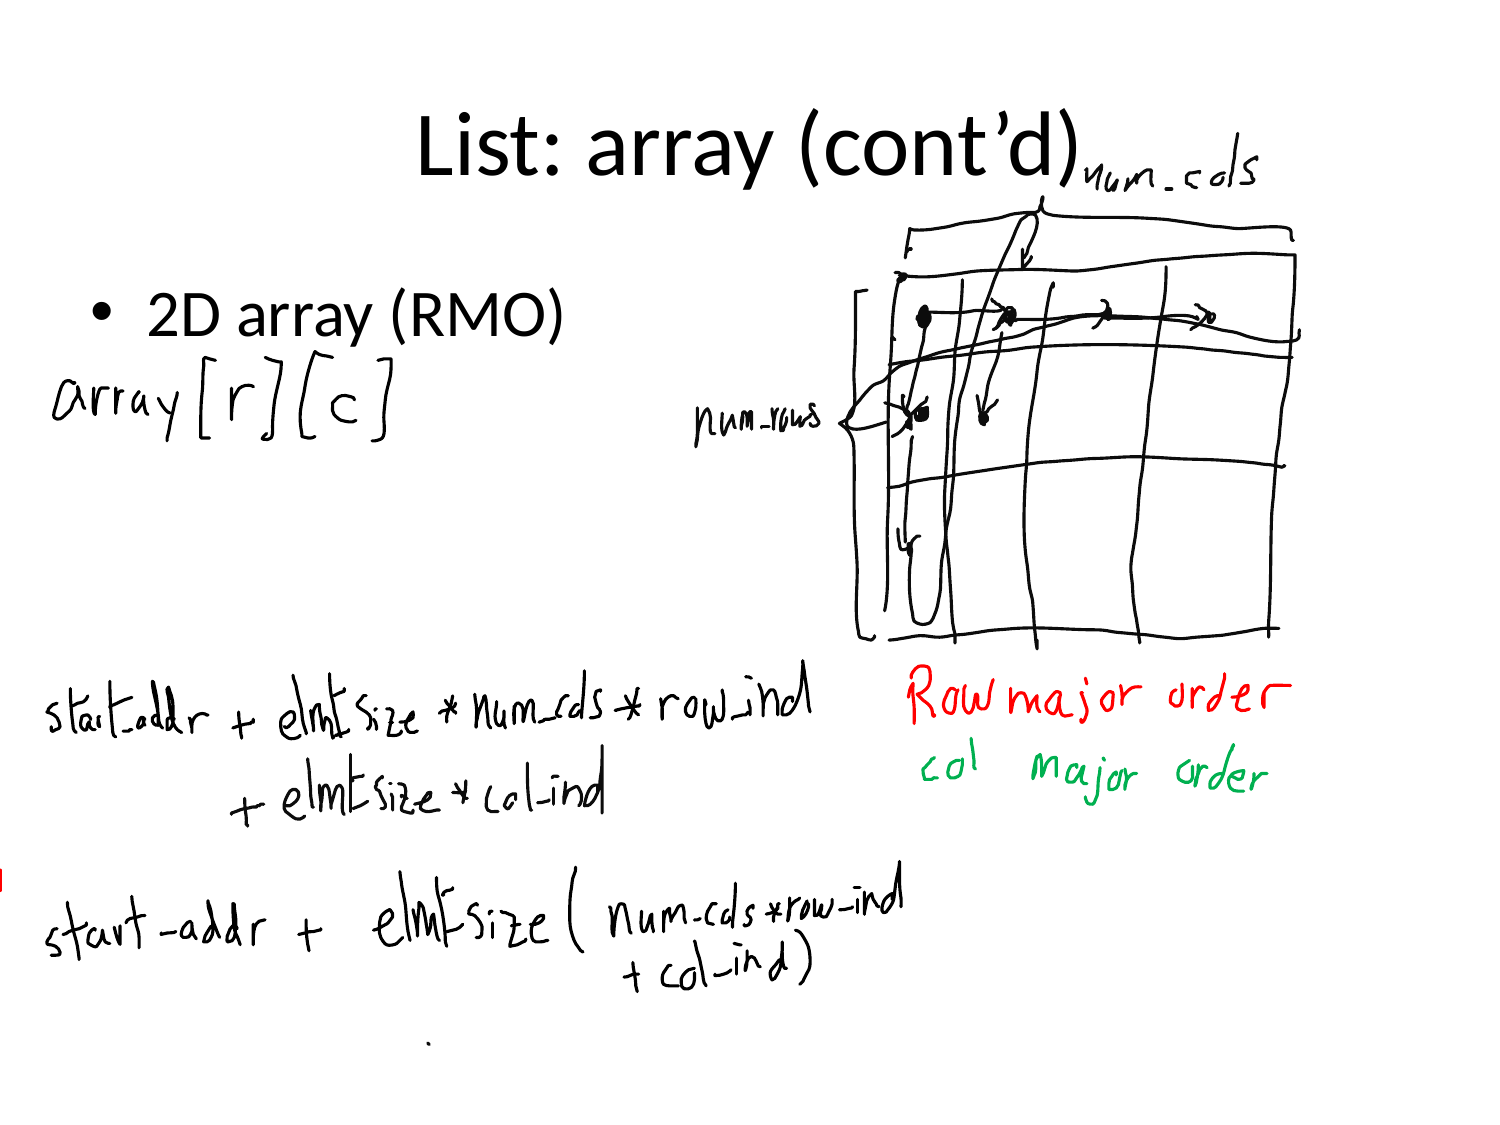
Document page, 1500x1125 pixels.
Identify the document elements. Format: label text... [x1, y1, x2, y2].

title List: array (cont’d) [75, 45, 1425, 233]
list 2D array (RMO) [75, 262, 1425, 1005]
